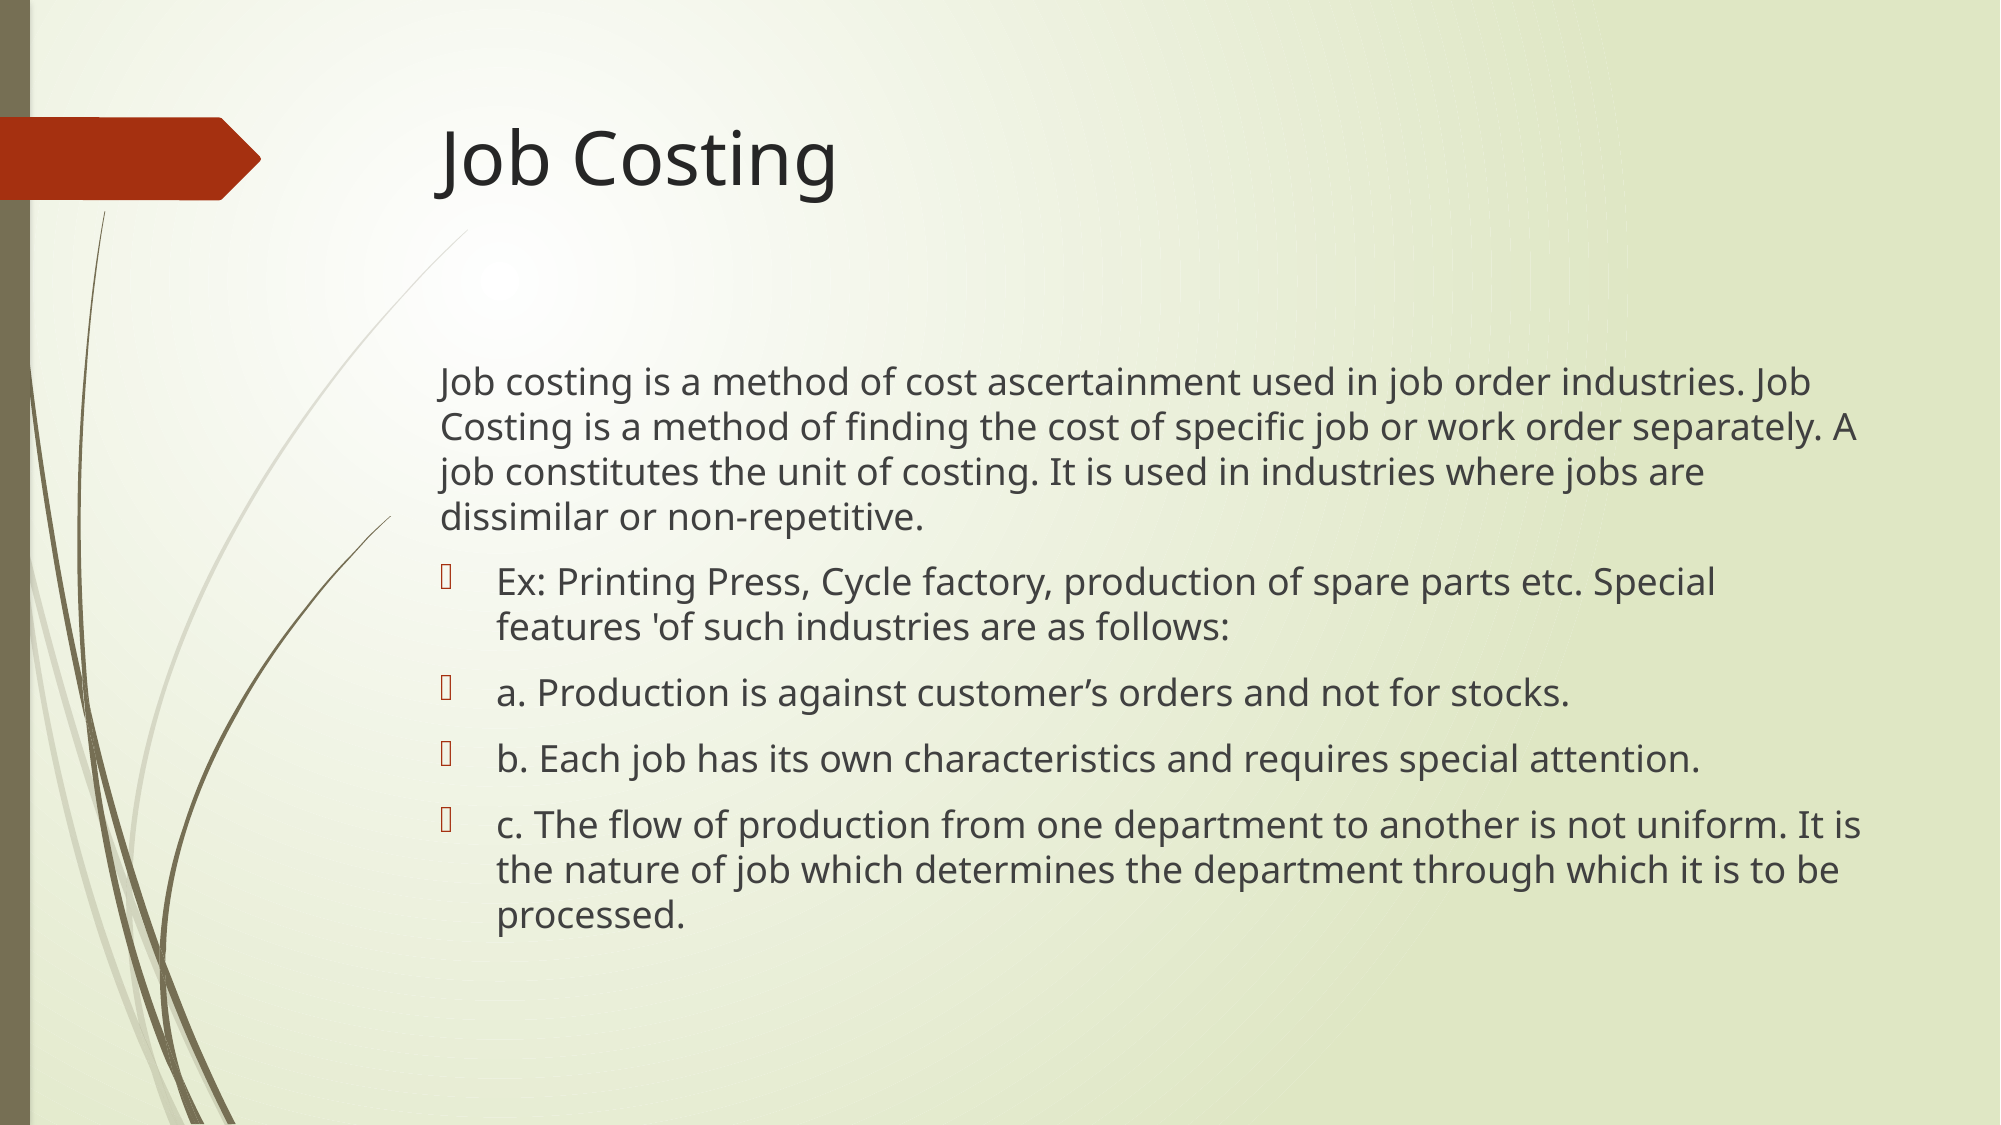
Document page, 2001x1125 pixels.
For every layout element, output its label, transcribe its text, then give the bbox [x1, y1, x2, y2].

list Job costing is a method of cost ascertainment used in job order industries. Job Costing is a method of finding the cost of specific job or work order separately. A job constitutes the unit of costing. It is used in industries where jobs are dissimilar or non-repetitive. Ex: Printing Press, Cycle factory, production of spare parts etc. Special features 'of such industries are as follows: a. Production is against customer’s orders and not for stocks. b. Each job has its own characteristics and requires special attention. c. The flow of production from one department to another is not uniform. It is the nature of job which determines the department through which it is to be processed. [424, 350, 1888, 993]
title Job Costing [425, 102, 1888, 313]
